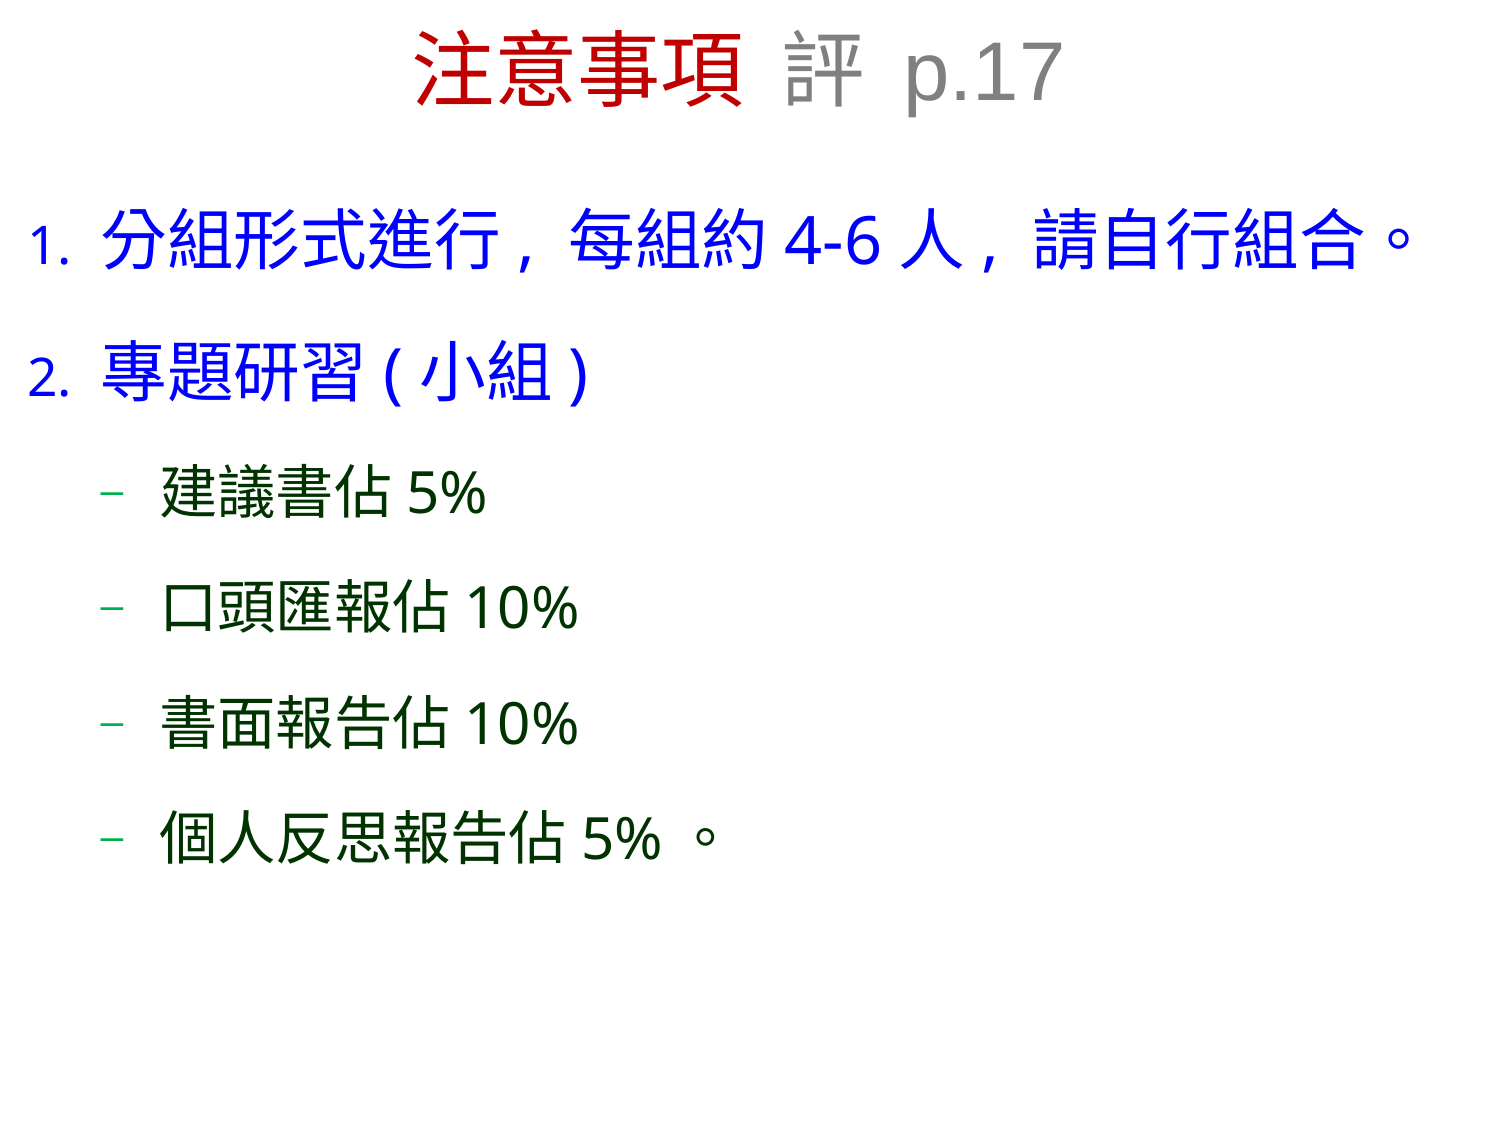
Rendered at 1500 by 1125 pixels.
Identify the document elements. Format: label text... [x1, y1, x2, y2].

list 分組形式進行, 每組約4-6人, 請自行組合。 專題研習(小組) 建議書佔5% 口頭匯報佔10% 書面報告佔10% 個人反思報告佔5%。 [12, 149, 1500, 1113]
title 注意事項 評 p.17 [0, 12, 1500, 125]
